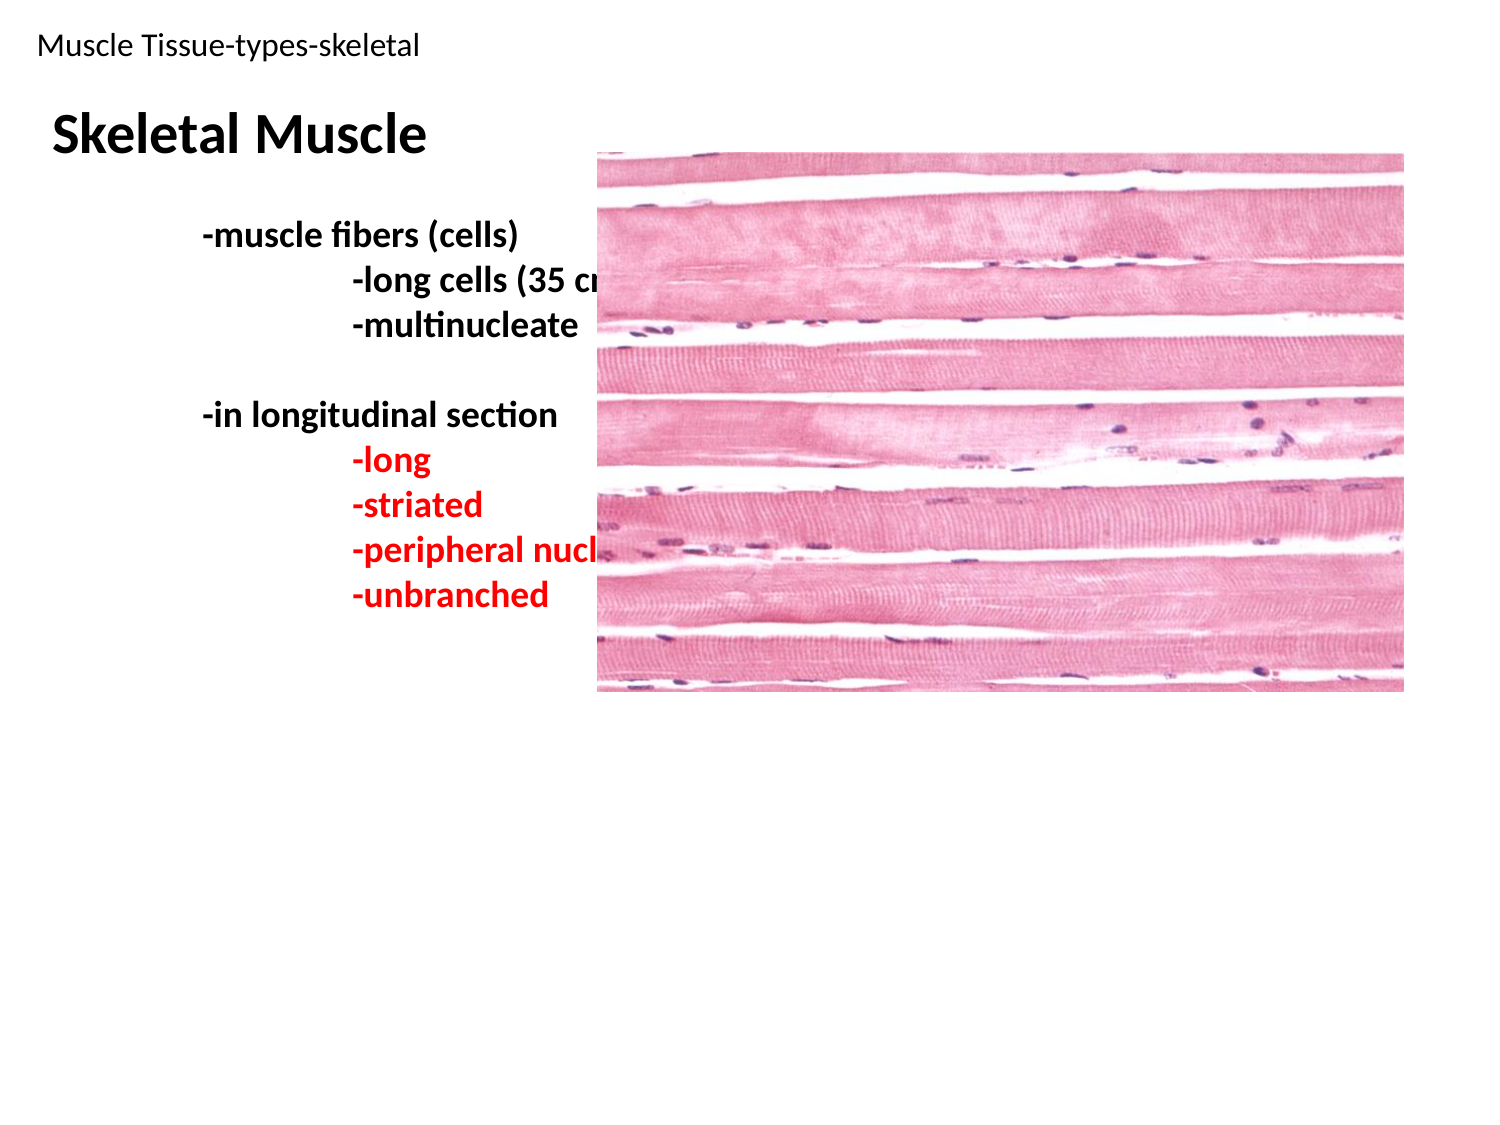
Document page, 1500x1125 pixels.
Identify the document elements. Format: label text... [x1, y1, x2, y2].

text_box Skeletal Muscle -muscle fibers (cells) -long cells (35 cm) -multinucleate -in longitudinal section -long -striated -peripheral nuclei -unbranched [37, 87, 650, 668]
picture [597, 152, 1404, 692]
text_box Muscle Tissue-types-skeletal [21, 15, 437, 71]
